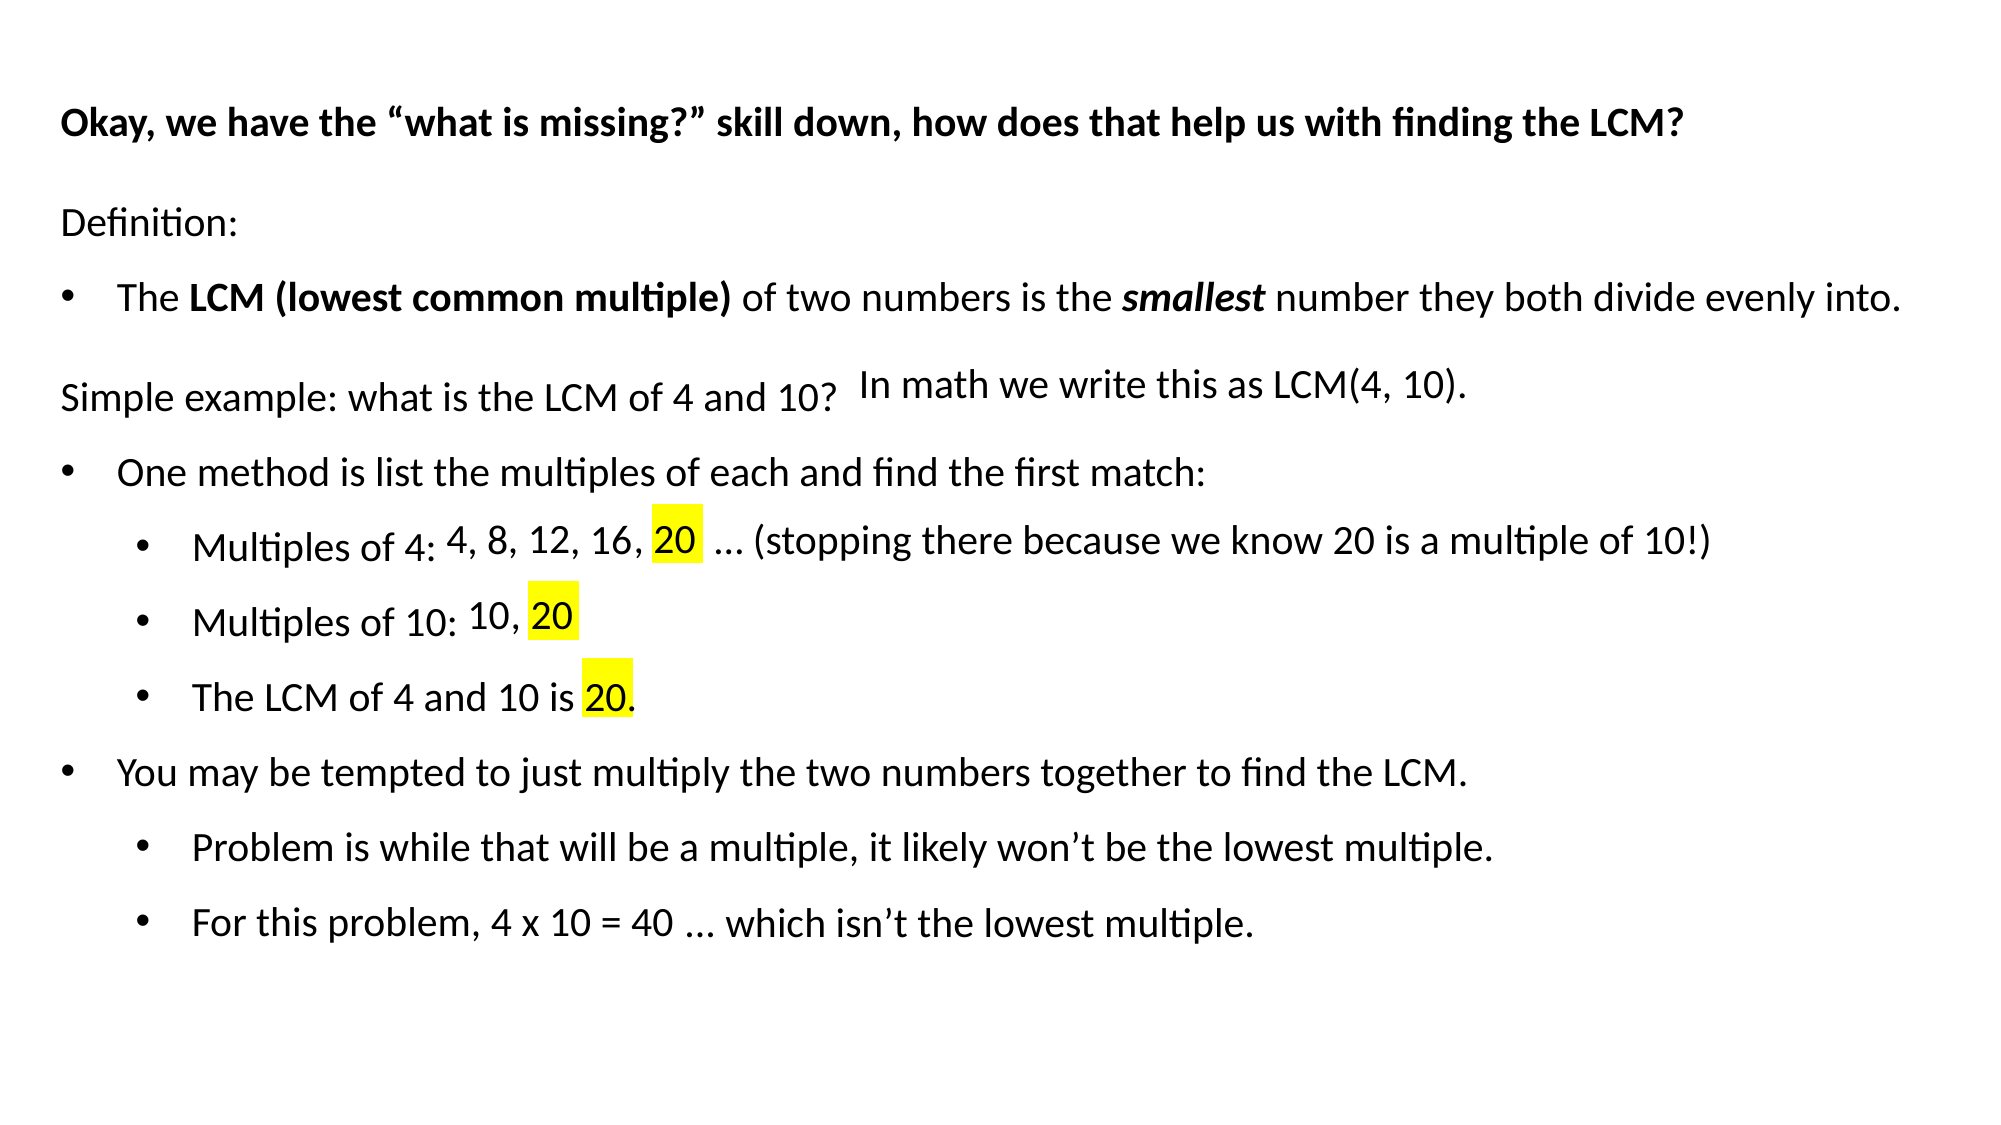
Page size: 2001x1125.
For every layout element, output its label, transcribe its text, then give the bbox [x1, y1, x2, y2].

text_box , 16 [555, 505, 652, 571]
text_box , 20 [495, 580, 589, 646]
text_box … (stopping there because we know 20 is a multiple of 10!) [699, 505, 1740, 571]
text_box Okay, we have the “what is missing?” skill down, how does that help us with finding the LCM? Definition: The LCM (lowest common multiple) of two numbers is the smallest number they both divide evenly into. Simple example: what is the LCM of 4 and 10? One method is list the multiples of each and find the first match: Multiples of 4: Multiples of 10: The LCM of 4 and 10 is 20. You may be tempted to just multiply the two numbers together to find the LCM. Problem is while that will be a multiple, it likely won’t be the lowest multiple. For this problem, 4 x 10 = 40 [45, 62, 2000, 1095]
text_box ... which isn’t the lowest multiple. [669, 863, 1271, 954]
text_box 10 [452, 580, 495, 646]
text_box , 20 [618, 504, 715, 569]
text_box , 8 [452, 505, 530, 571]
text_box 4 [431, 504, 483, 569]
text_box , 12 [493, 504, 590, 569]
text_box In math we write this as LCM(4, 10). [844, 348, 1484, 414]
